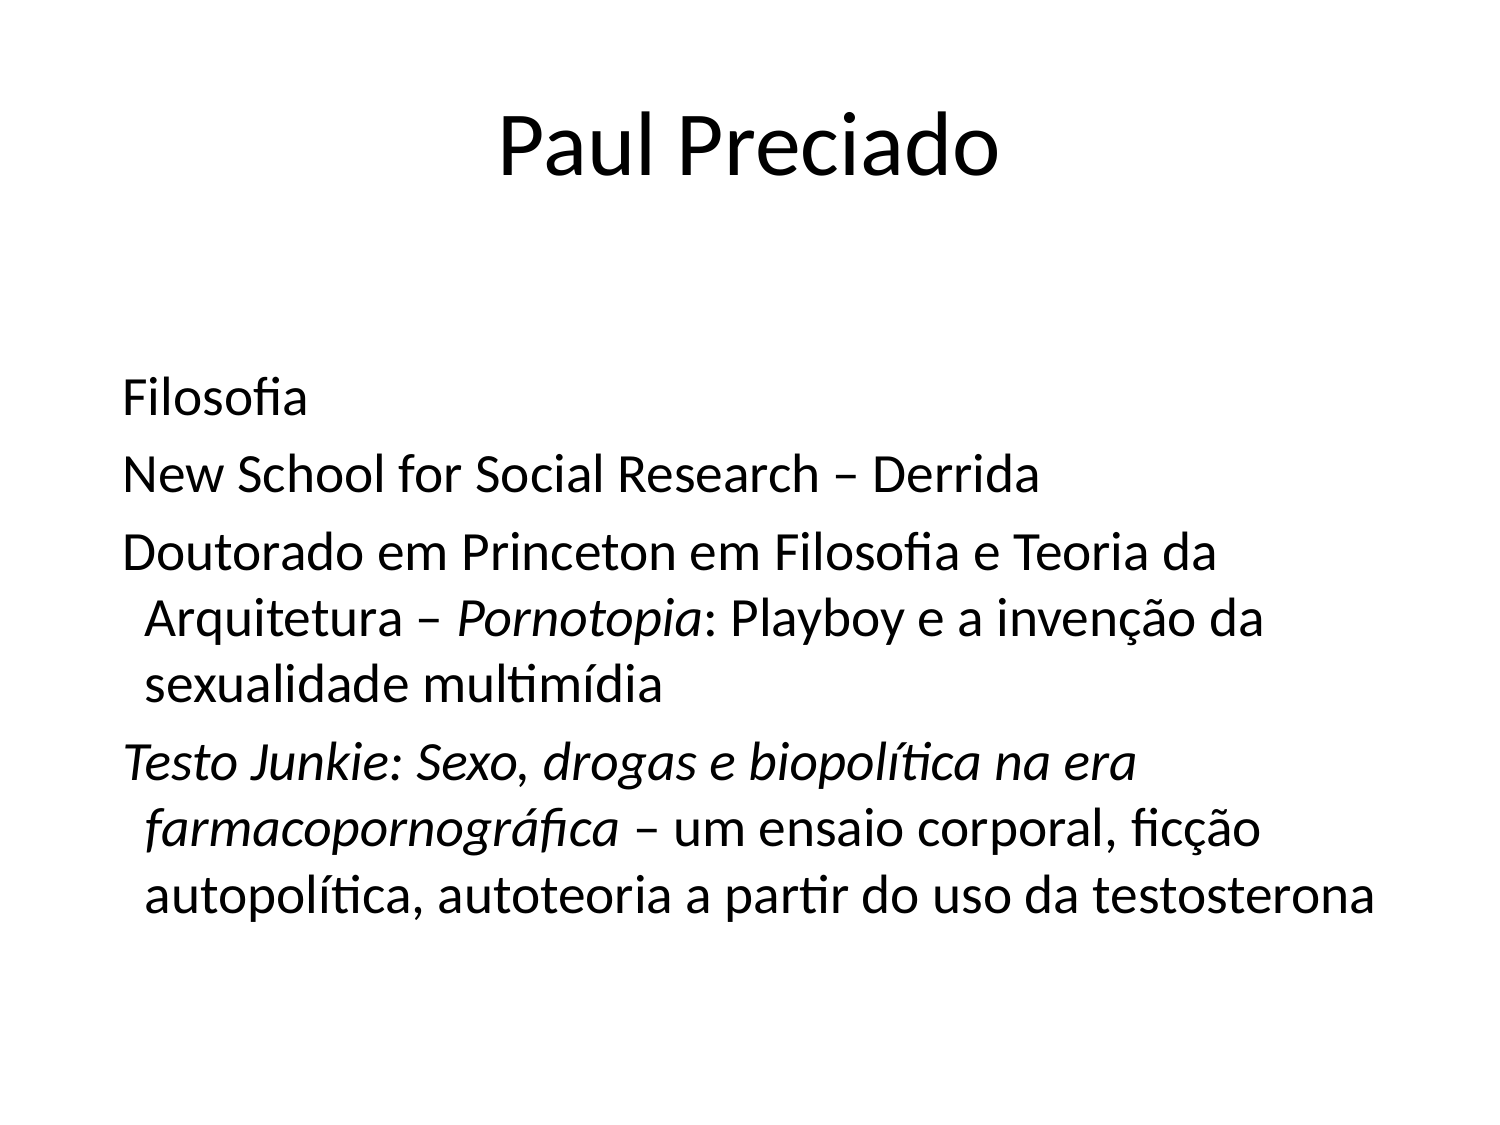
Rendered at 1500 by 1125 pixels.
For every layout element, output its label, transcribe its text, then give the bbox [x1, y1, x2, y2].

list Filosofia New School for Social Research – Derrida Doutorado em Princeton em Filosofia e Teoria da Arquitetura – Pornotopia: Playboy e a invenção da sexualidade multimídia Testo Junkie: Sexo, drogas e biopolítica na era farmacopornográfica – um ensaio corporal, ficção autopolítica, autoteoria a partir do uso da testosterona [75, 352, 1401, 1005]
list [75, 262, 1425, 1005]
title Paul Preciado [75, 45, 1425, 233]
